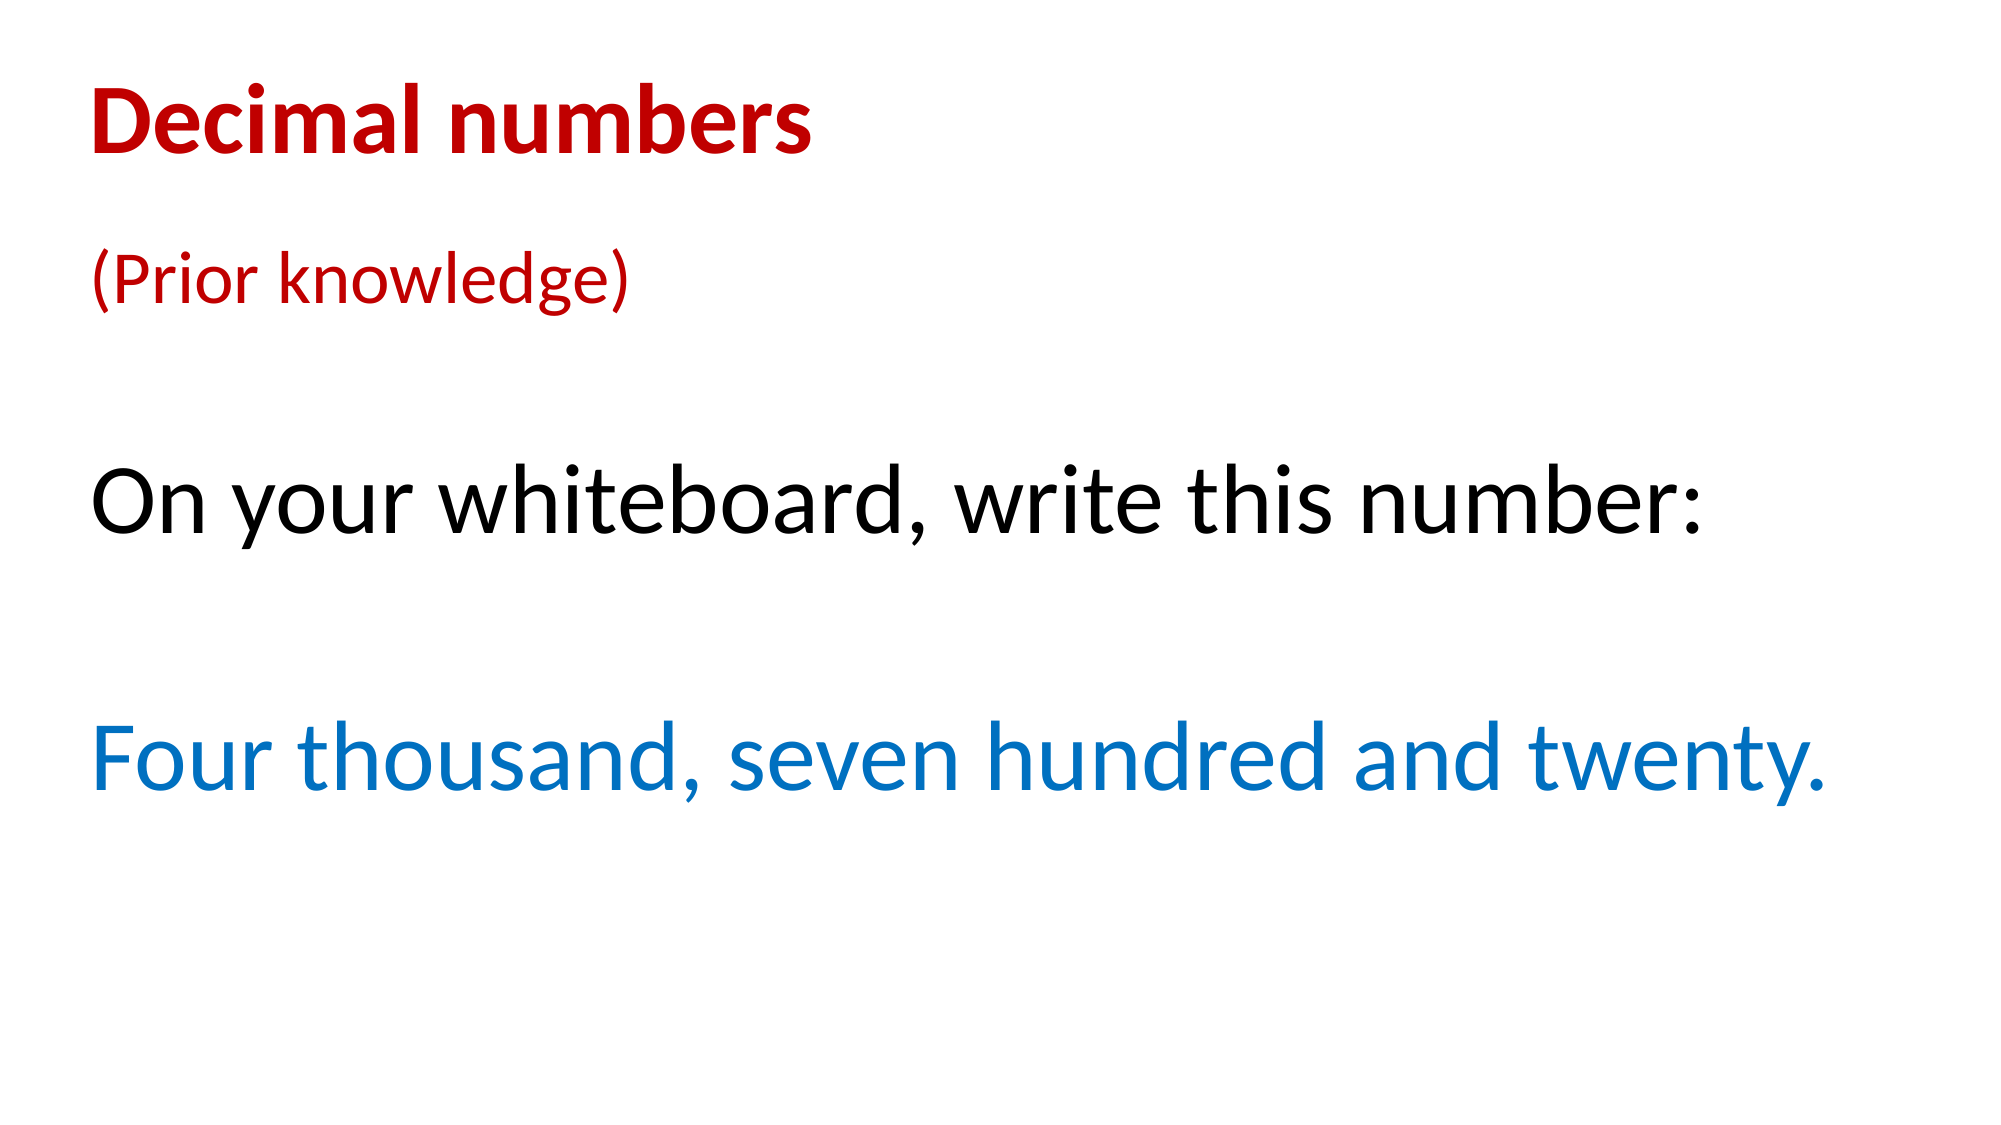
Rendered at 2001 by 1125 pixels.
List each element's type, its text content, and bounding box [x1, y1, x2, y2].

text_box (Prior knowledge) [74, 221, 705, 326]
subtitle On your whiteboard, write this number: Four thousand, seven hundred and twenty. [75, 439, 1941, 979]
text_box Decimal numbers [74, 46, 844, 181]
